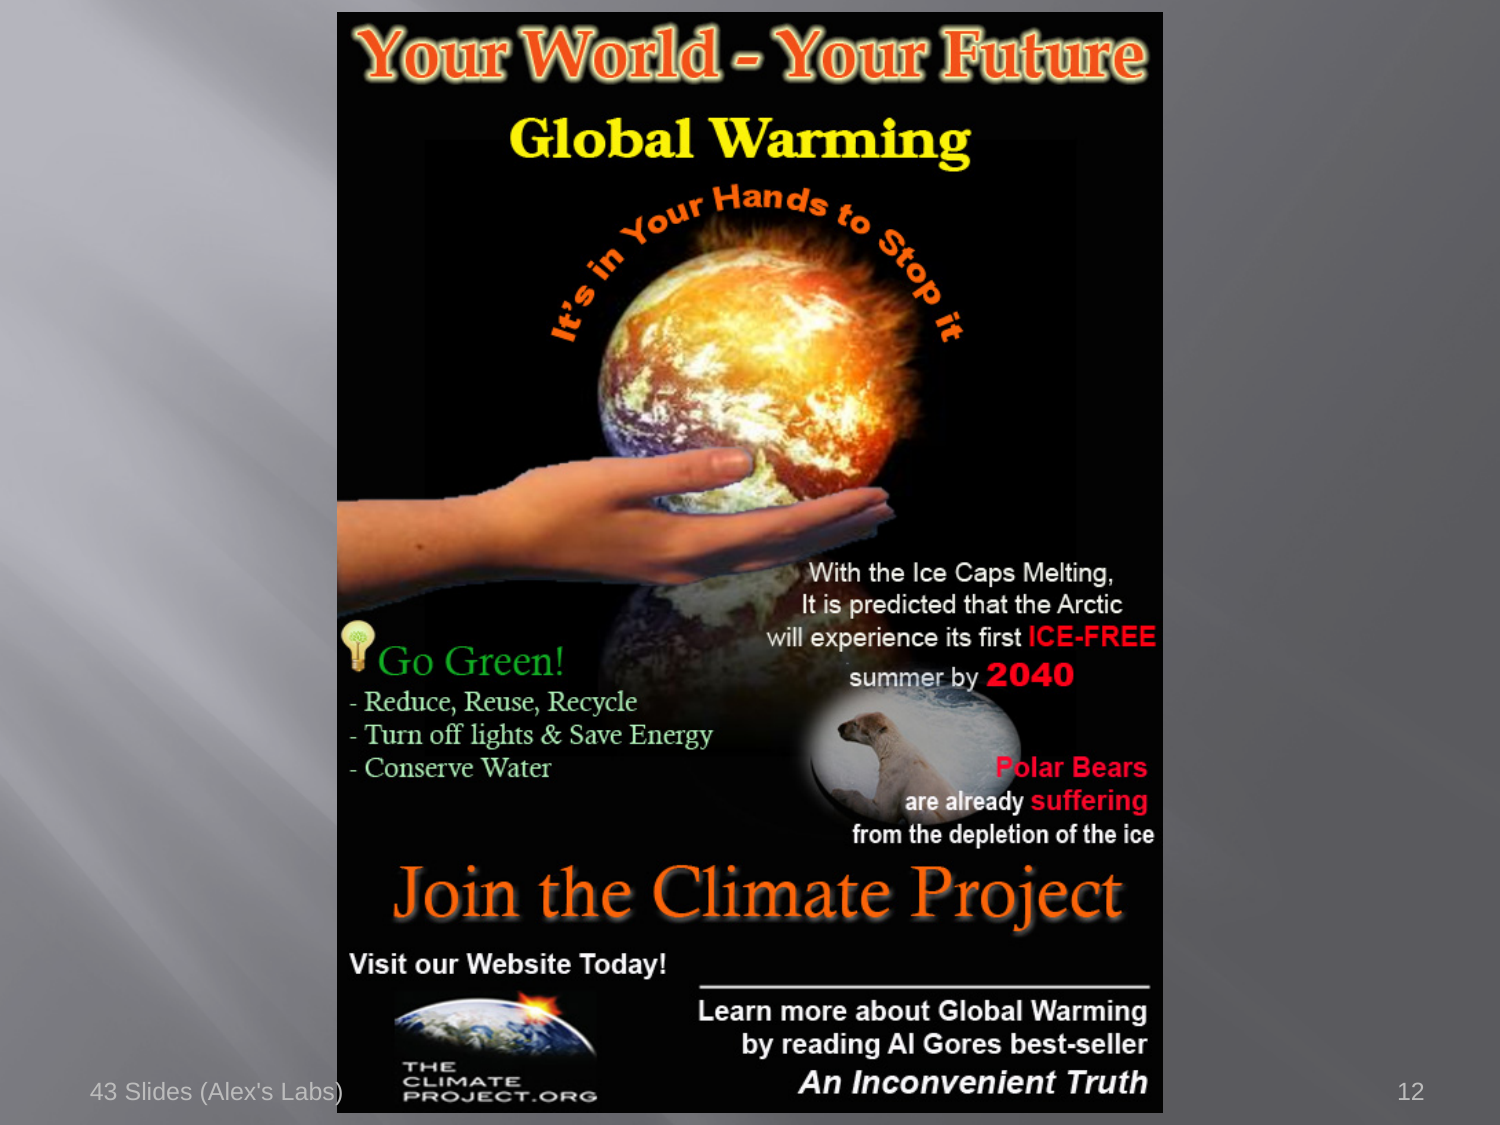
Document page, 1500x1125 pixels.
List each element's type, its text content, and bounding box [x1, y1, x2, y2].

picture [337, 12, 1163, 1113]
slide_number 43 Slides (Alex's Labs) [75, 1052, 337, 1113]
slide_number 12 [1299, 1052, 1425, 1113]
